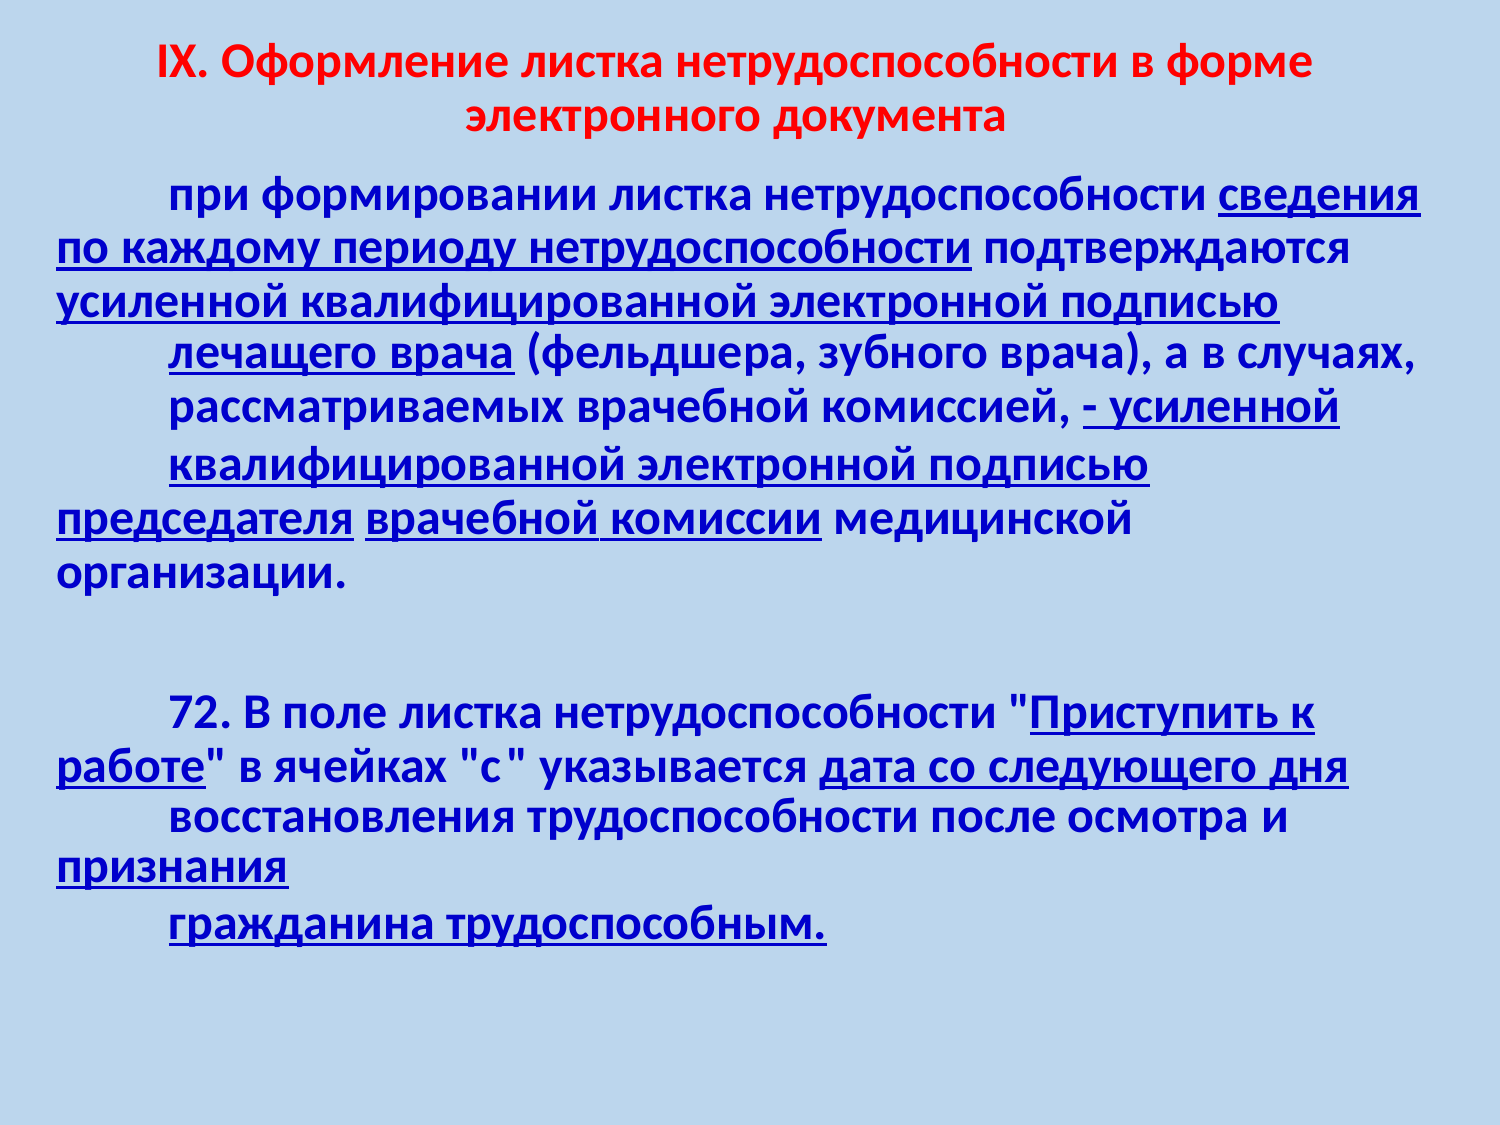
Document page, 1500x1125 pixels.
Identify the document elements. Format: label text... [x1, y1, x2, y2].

text_box IX. Оформление листка нетрудоспособности в форме электронного документа при формировании листка нетрудоспособности сведения по каждому периоду нетрудоспособности подтверждаются усиленной квалифицированной электронной подписью лечащего врача (фельдшера, зубного врача), а в случаях, рассматриваемых врачебной комиссией, - усиленной квалифицированной электронной подписью председателя врачебной комиссии медицинской организации. 72. В поле листка нетрудоспособности "Приступить к работе" в ячейках "с " указывается дата со следующего дня восстановления трудоспособности после осмотра и признания гражданина трудоспособным. [54, 24, 1429, 950]
